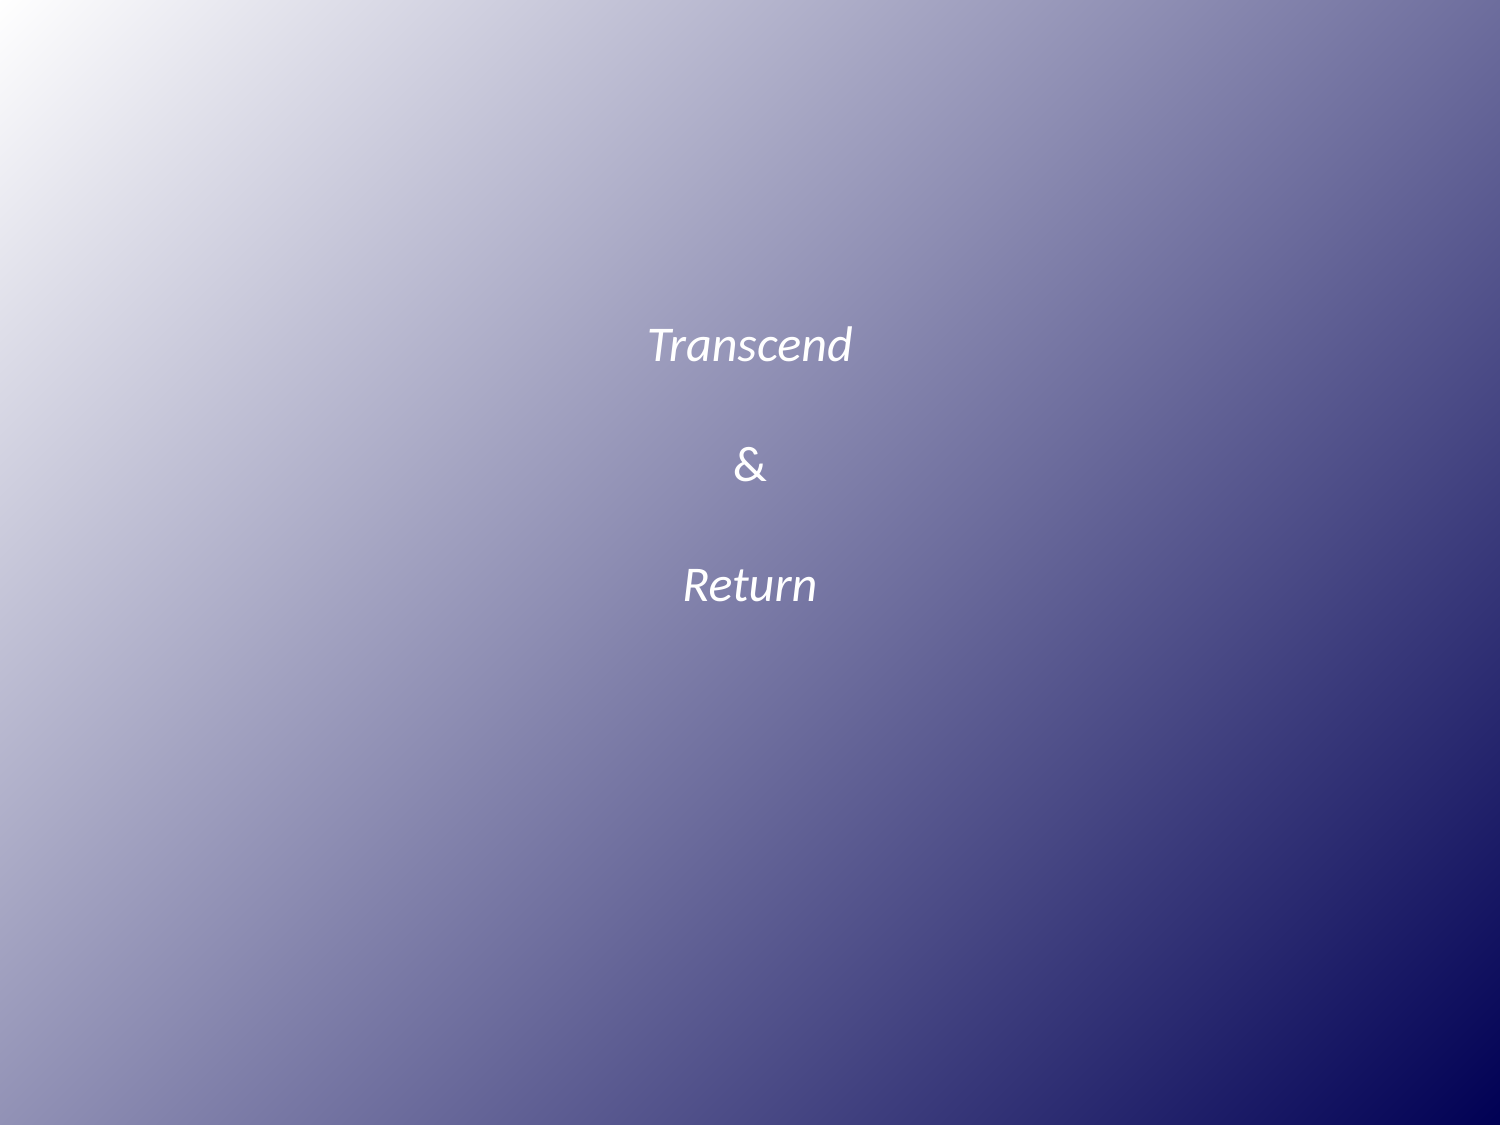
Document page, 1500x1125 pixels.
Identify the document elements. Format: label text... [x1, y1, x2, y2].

text_box Transcend & Return [206, 303, 1293, 619]
